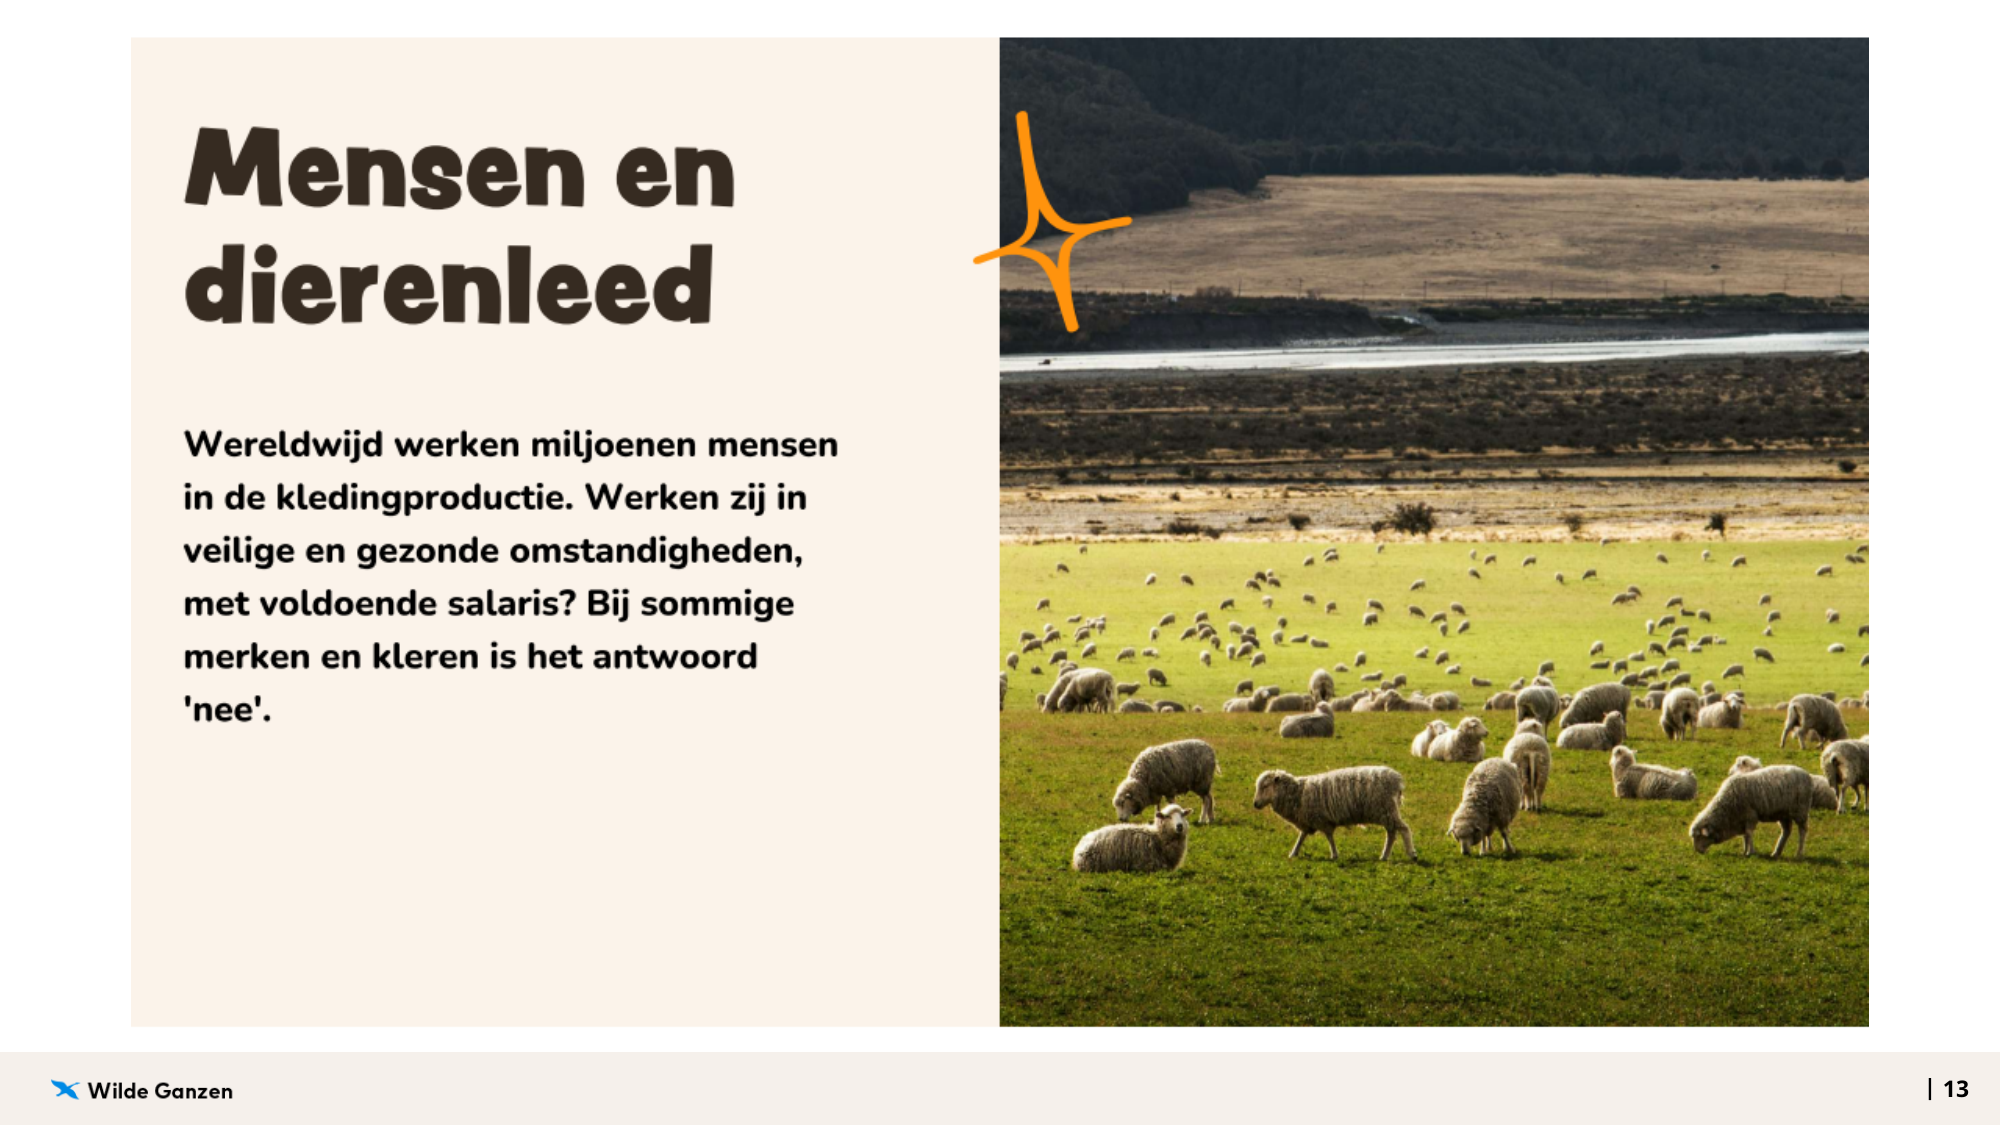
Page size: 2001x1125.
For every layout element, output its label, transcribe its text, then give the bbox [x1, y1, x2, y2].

picture [131, 0, 1869, 1050]
slide_number 13 [1922, 1062, 1982, 1117]
picture [0, 1052, 2000, 1125]
